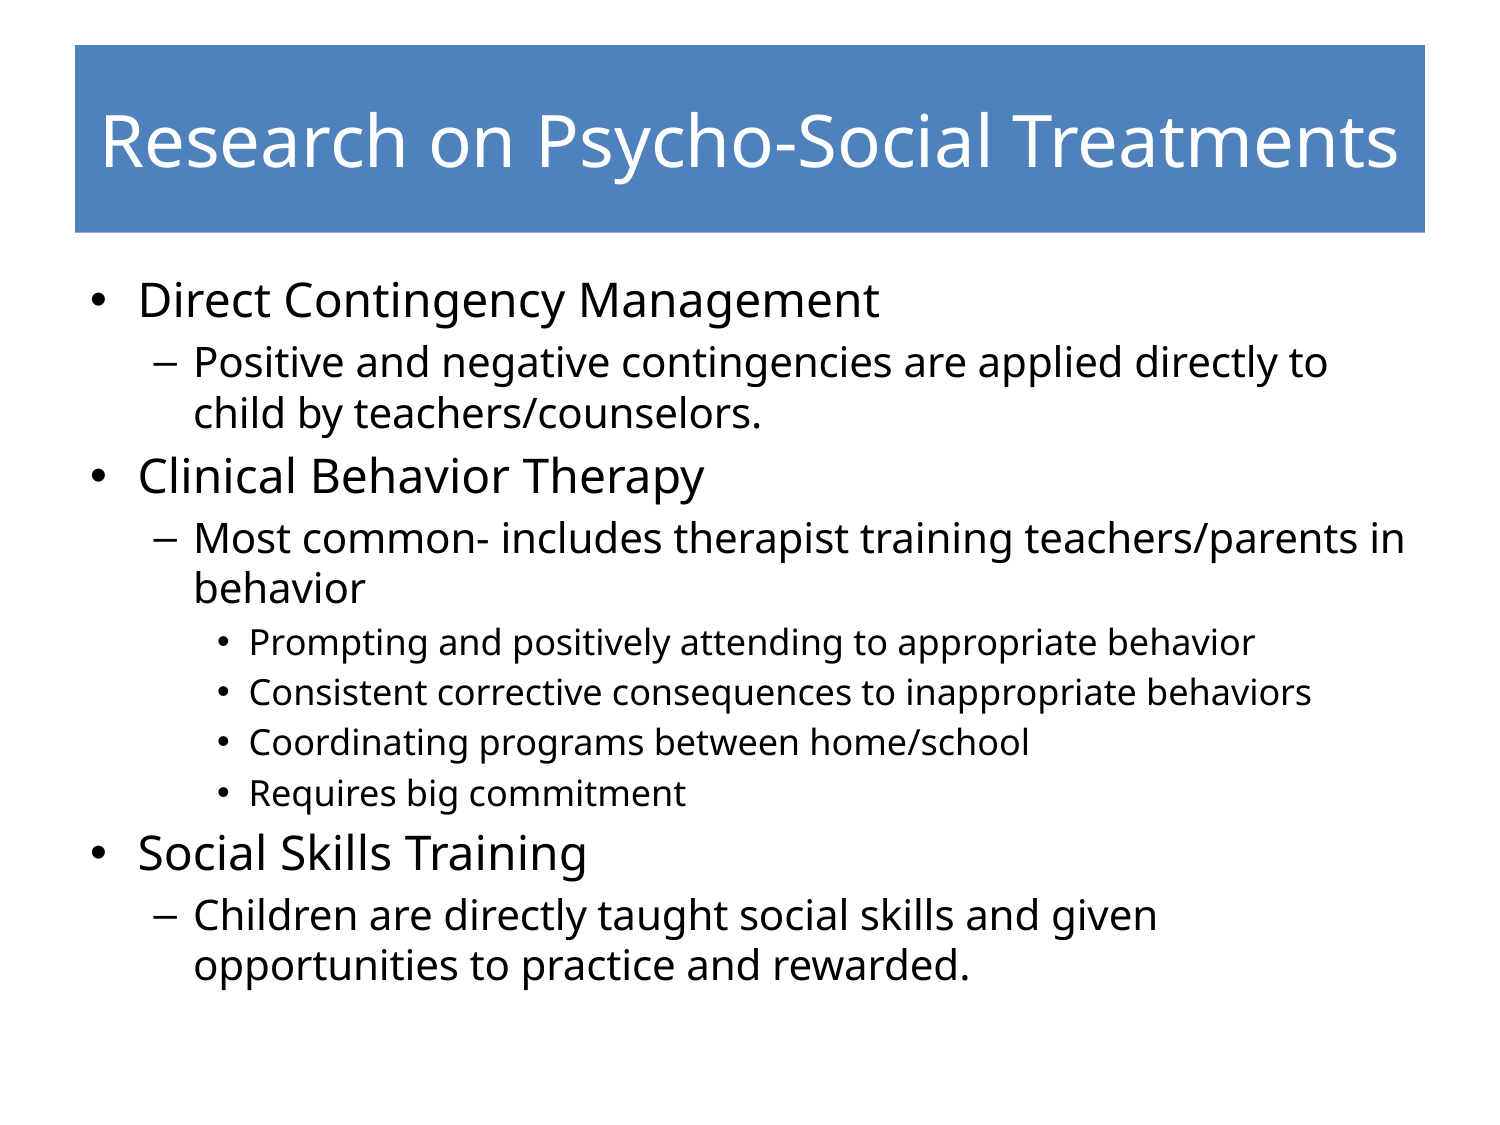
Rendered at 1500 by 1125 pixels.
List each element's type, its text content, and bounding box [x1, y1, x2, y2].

list Direct Contingency Management Positive and negative contingencies are applied directly to child by teachers/counselors. Clinical Behavior Therapy Most common- includes therapist training teachers/parents in behavior Prompting and positively attending to appropriate behavior Consistent corrective consequences to inappropriate behaviors Coordinating programs between home/school Requires big commitment Social Skills Training Children are directly taught social skills and given opportunities to practice and rewarded. [75, 262, 1425, 1005]
title Research on Psycho-Social Treatments [75, 45, 1425, 233]
